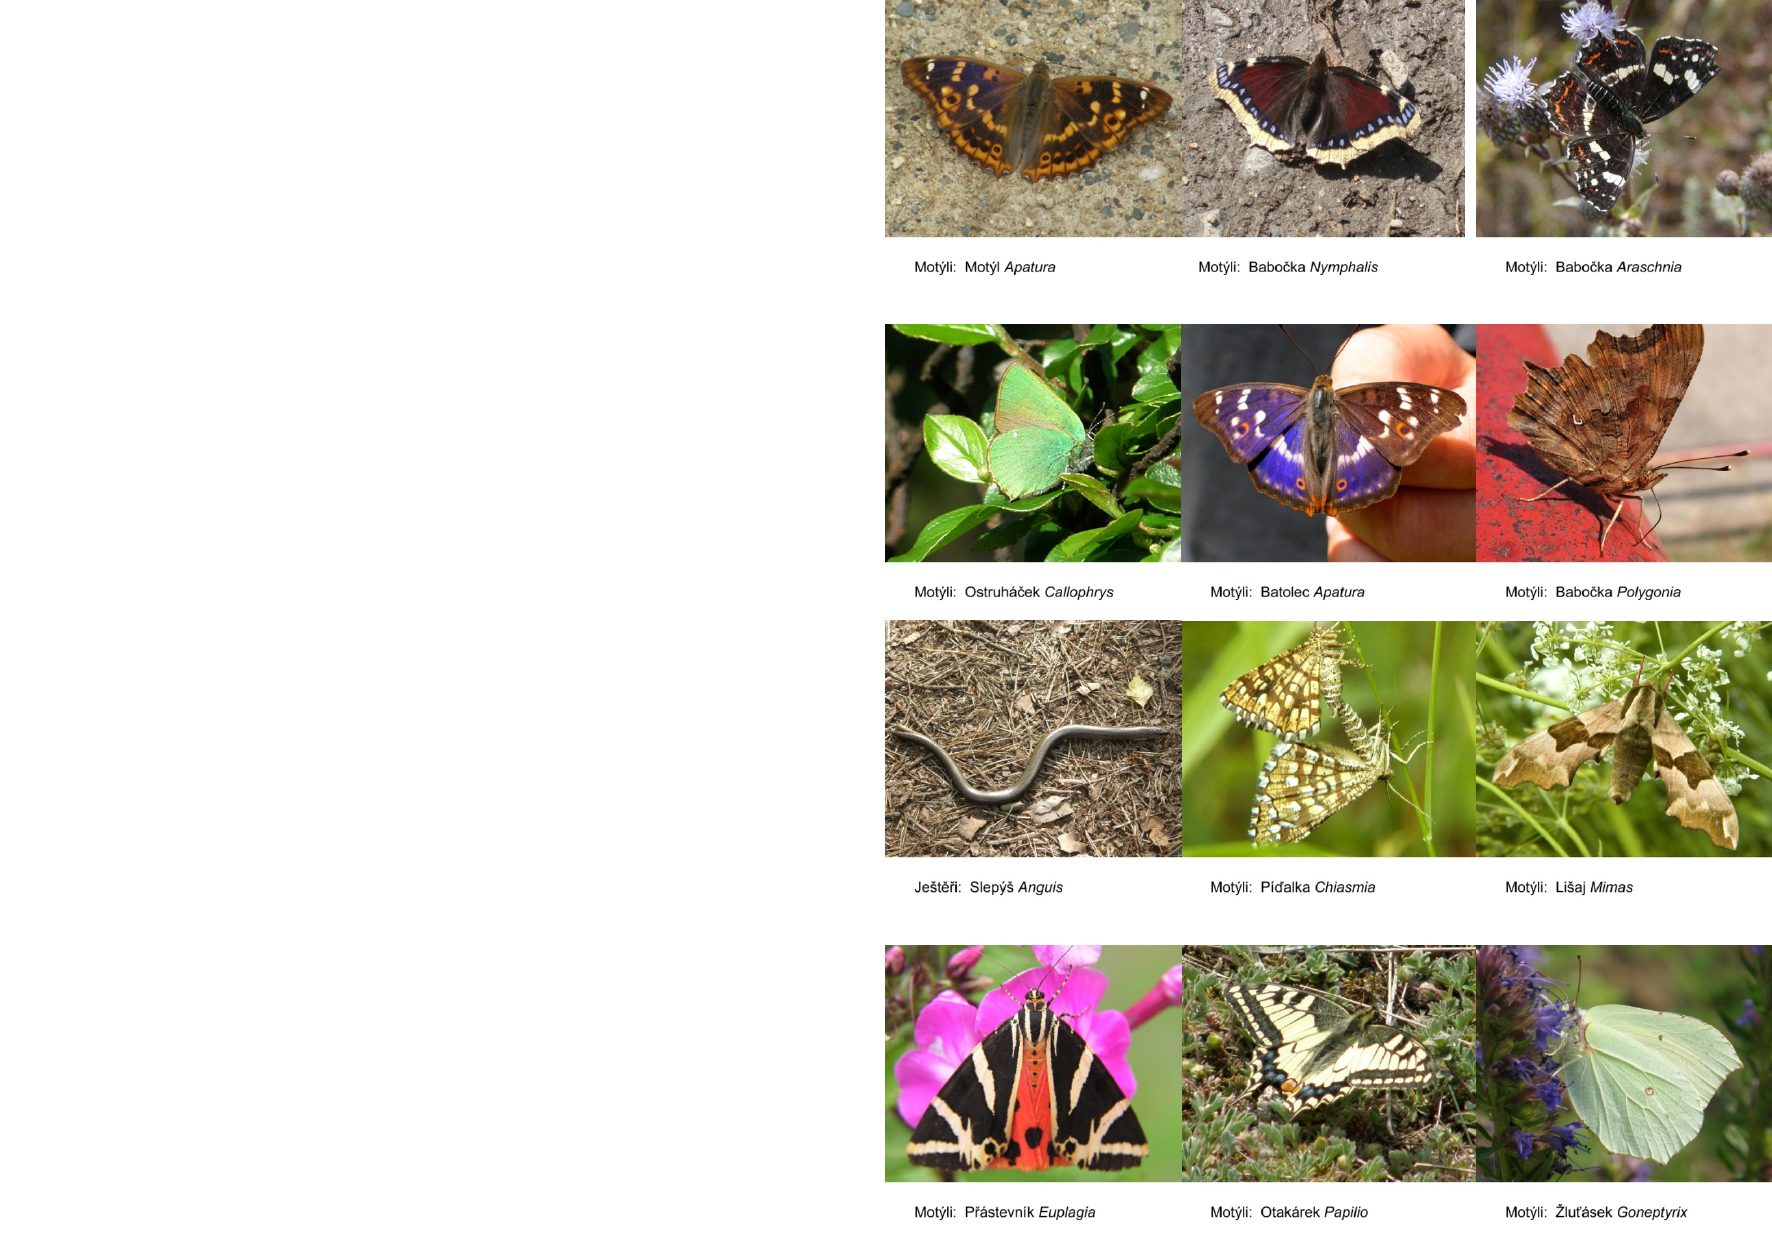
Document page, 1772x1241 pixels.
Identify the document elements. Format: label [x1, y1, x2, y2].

picture [885, 944, 1772, 1241]
picture [885, 0, 1465, 296]
picture [1476, 0, 1772, 296]
picture [885, 324, 1772, 916]
